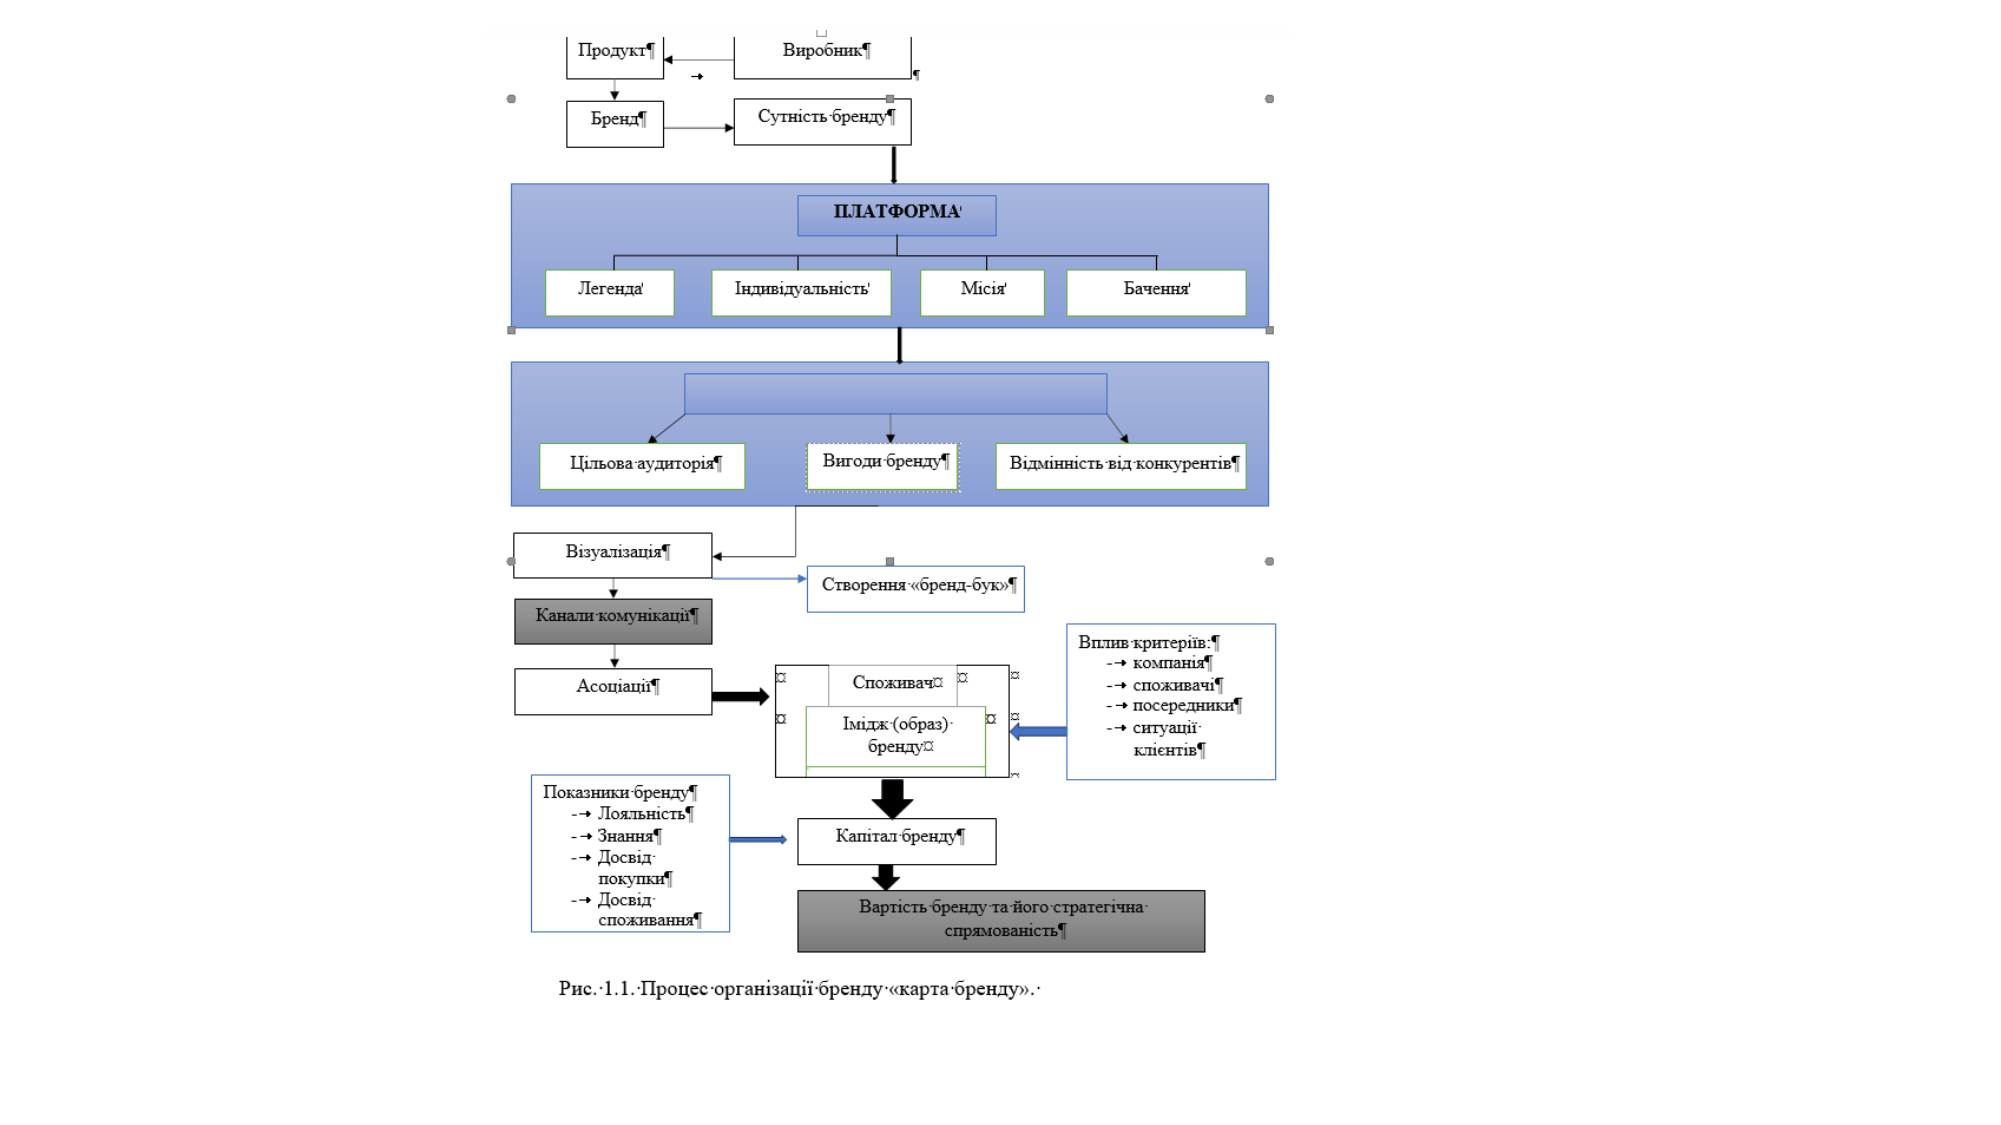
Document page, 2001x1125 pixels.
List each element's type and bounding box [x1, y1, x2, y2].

list [485, 30, 1294, 1014]
